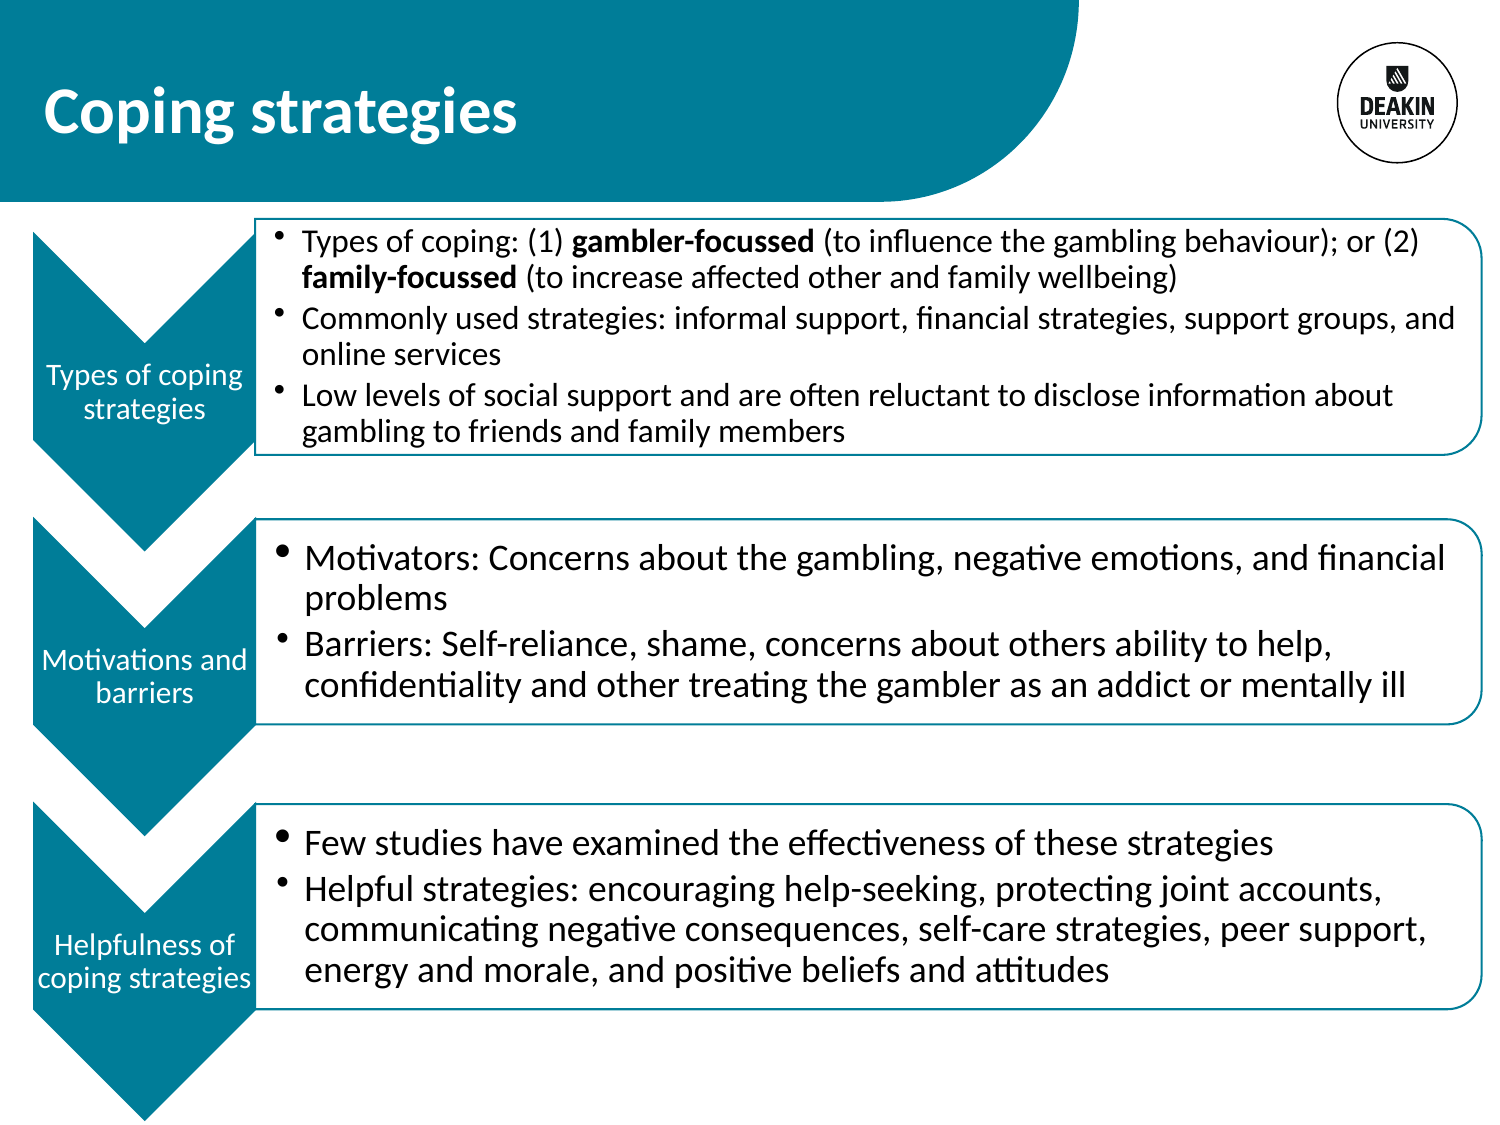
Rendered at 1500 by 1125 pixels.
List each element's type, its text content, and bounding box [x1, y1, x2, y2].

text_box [34, 217, 1482, 1122]
title Coping strategies [29, 68, 1079, 202]
